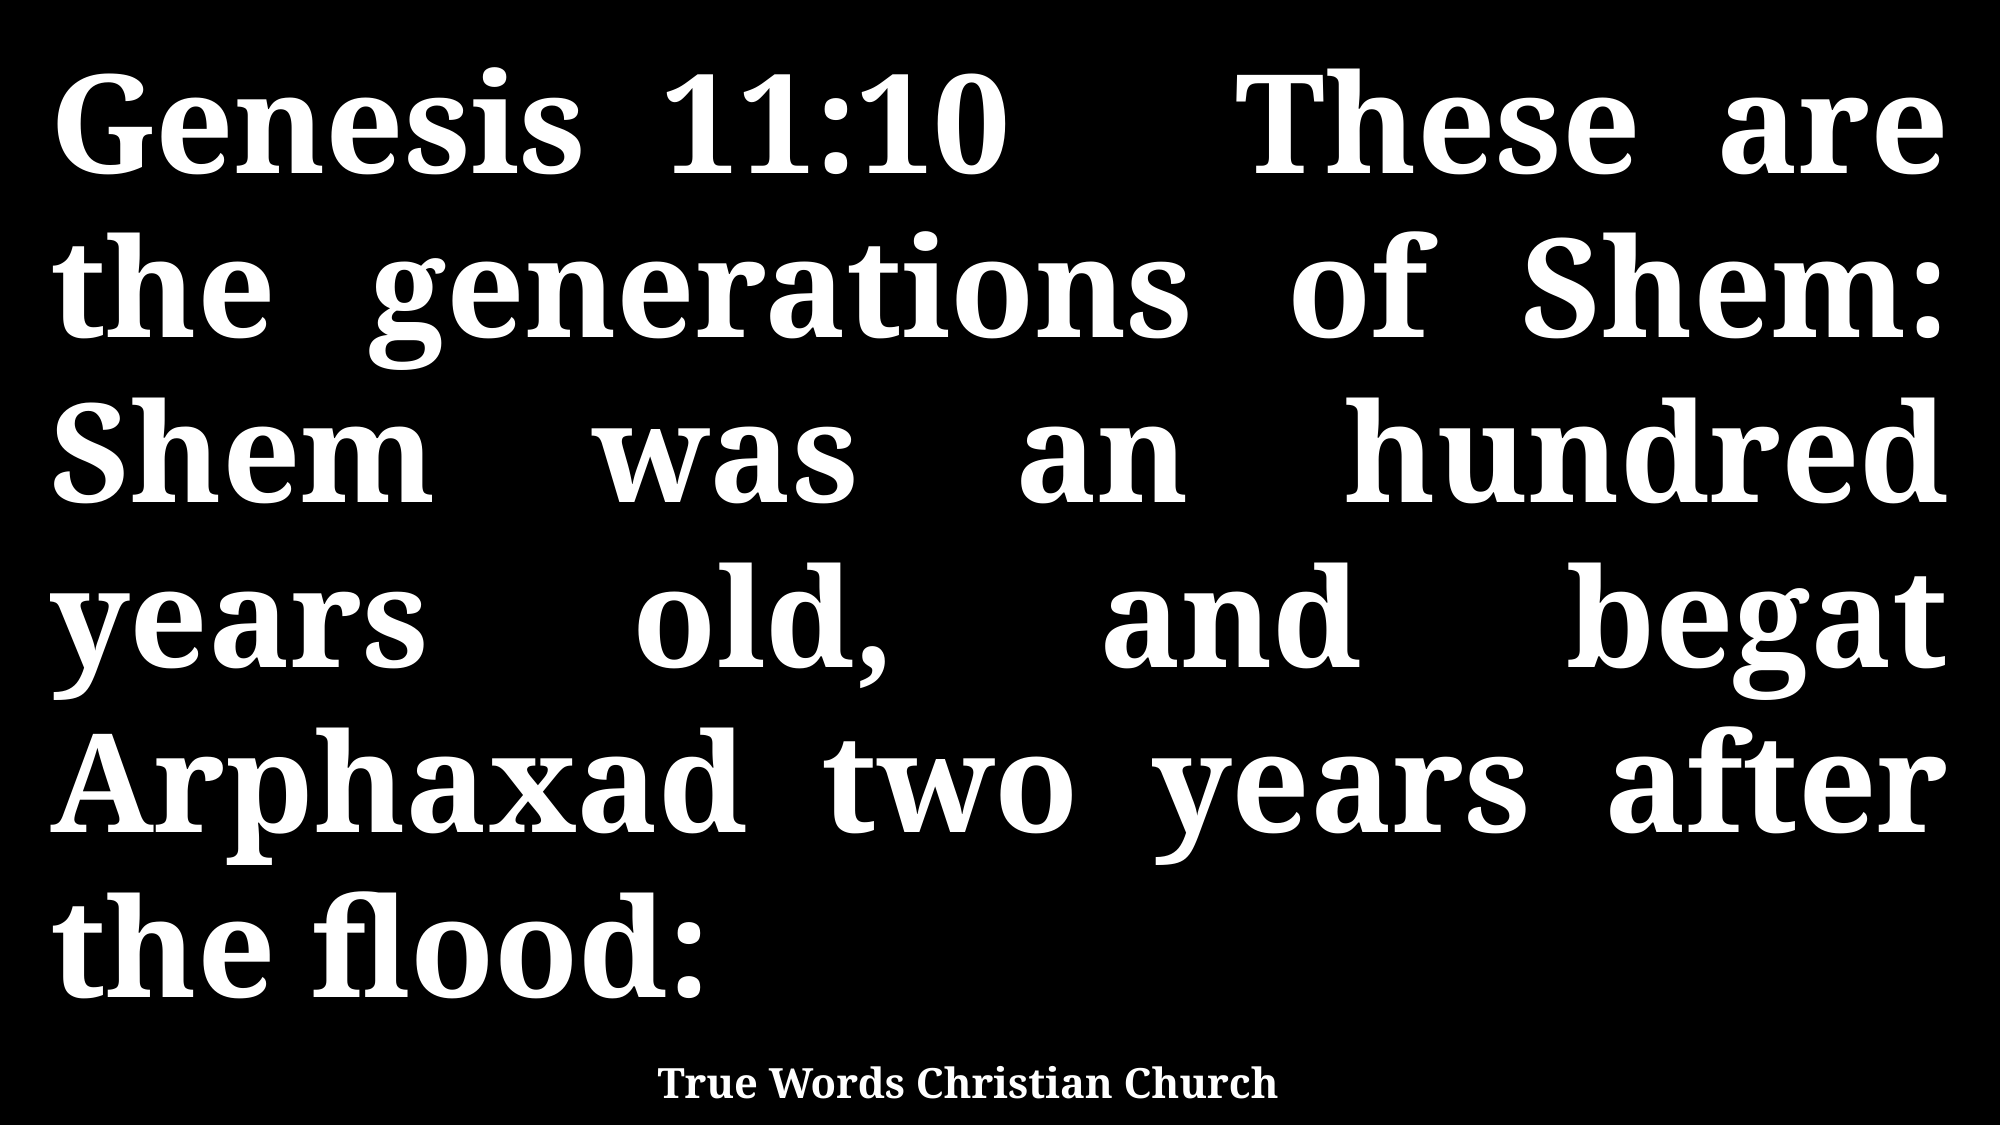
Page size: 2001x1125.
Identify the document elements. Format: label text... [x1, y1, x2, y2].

text_box True Words Christian Church [642, 1049, 1294, 1114]
text_box Genesis 11:10 These are the generations of Shem: Shem was an hundred years old, and begat Arphaxad two years after the flood: [35, 28, 1965, 1033]
